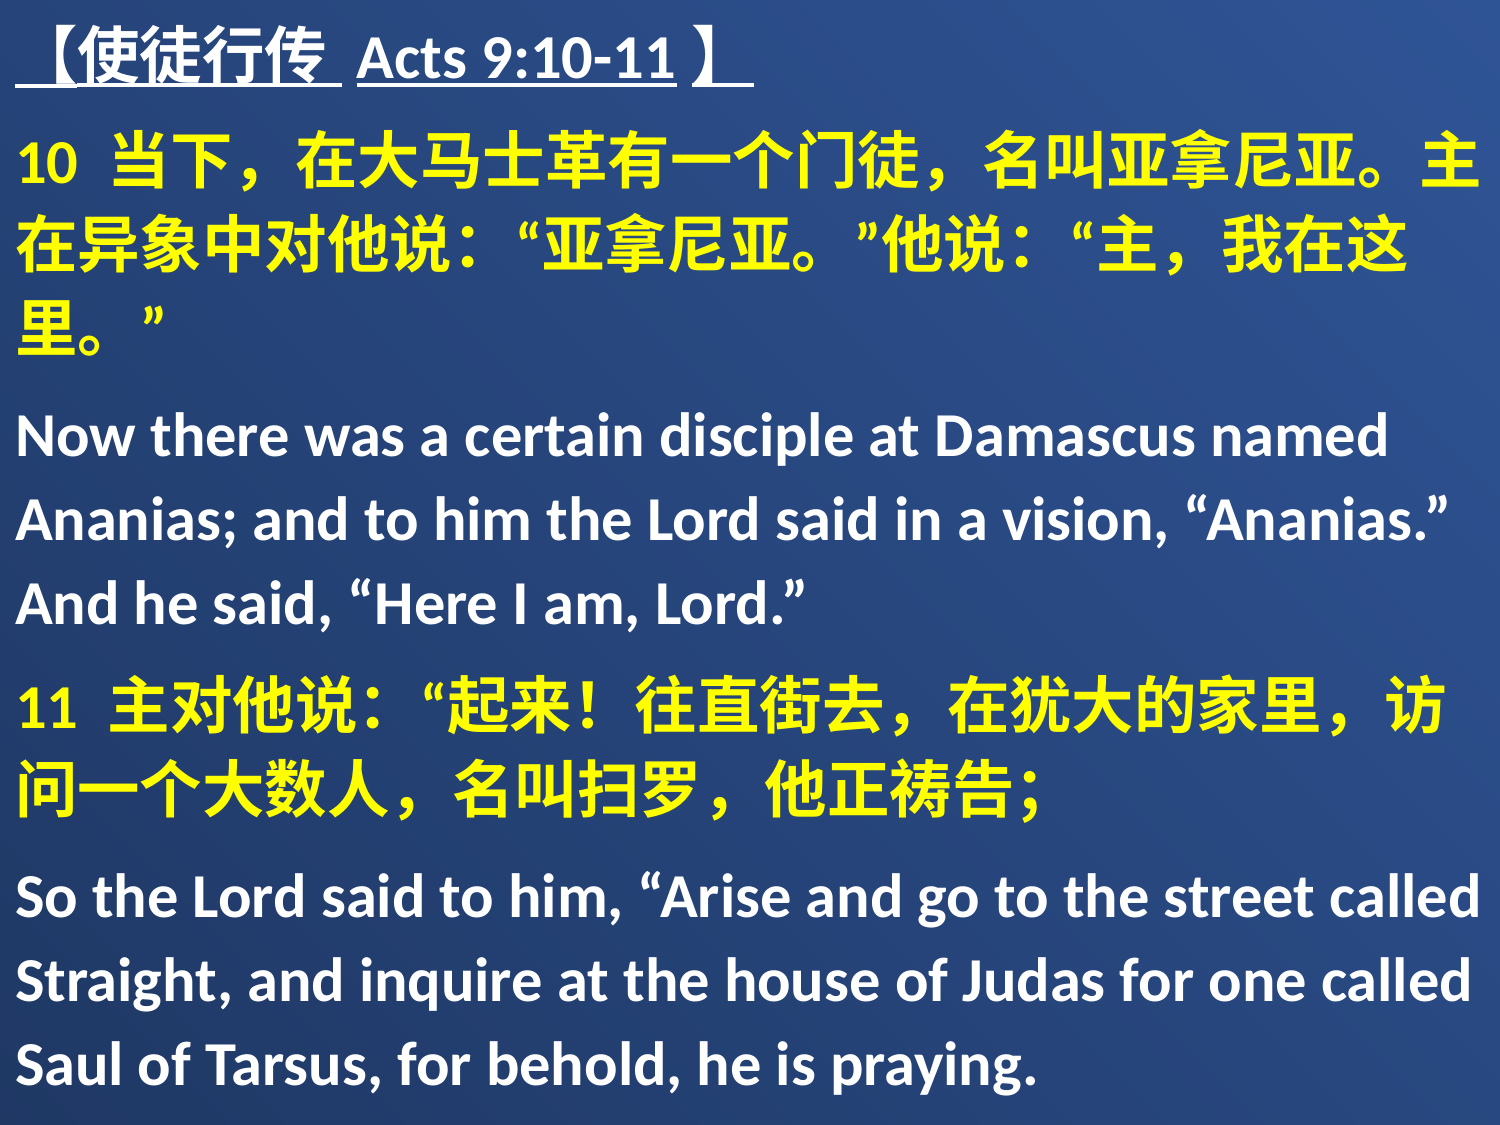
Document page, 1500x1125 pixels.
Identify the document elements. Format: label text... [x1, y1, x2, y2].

subtitle 【使徒行传 Acts 9:10-11】 10 当下，在大马士革有一个门徒，名叫亚拿尼亚。主在异象中对他说：“亚拿尼亚。”他说：“主，我在这里。” Now there was a certain disciple at Damascus named Ananias; and to him the Lord said in a vision, “Ananias.” And he said, “Here I am, Lord.” 11 主对他说：“起来！往直街去，在犹大的家里，访问一个大数人，名叫扫罗，他正祷告； So the Lord said to him, “Arise and go to the street called Straight, and inquire at the house of Judas for one called Saul of Tarsus, for behold, he is praying. [0, 0, 1500, 1125]
